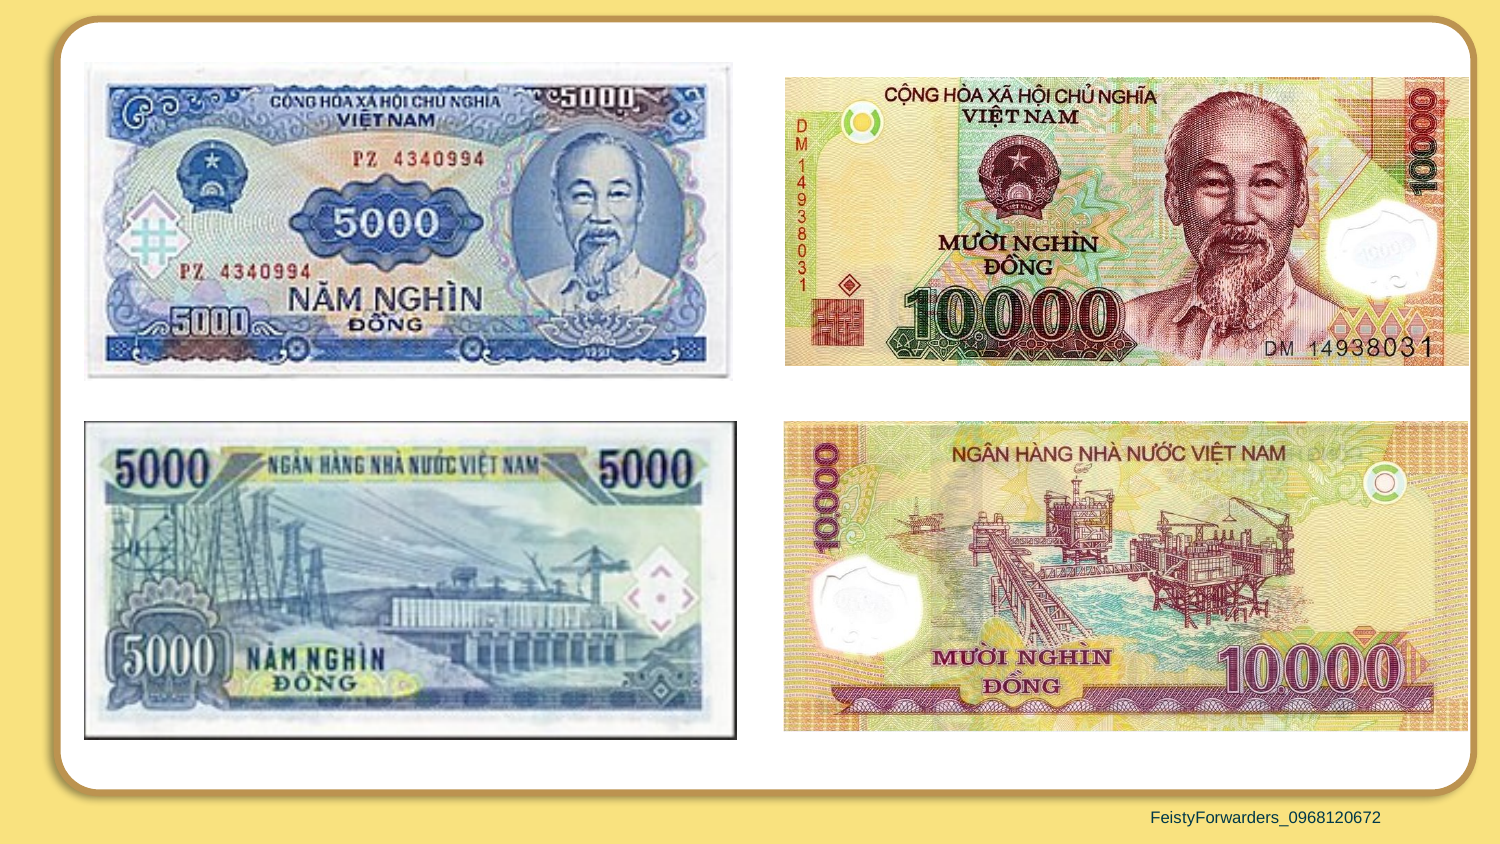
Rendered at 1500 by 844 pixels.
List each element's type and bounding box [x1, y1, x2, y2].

picture [1317, 811, 1325, 823]
picture [1337, 811, 1342, 820]
picture [785, 77, 1470, 366]
picture [783, 421, 1468, 732]
picture [84, 62, 733, 381]
picture [1248, 811, 1254, 823]
picture [1233, 814, 1240, 820]
picture [84, 421, 738, 740]
picture [1182, 812, 1188, 821]
